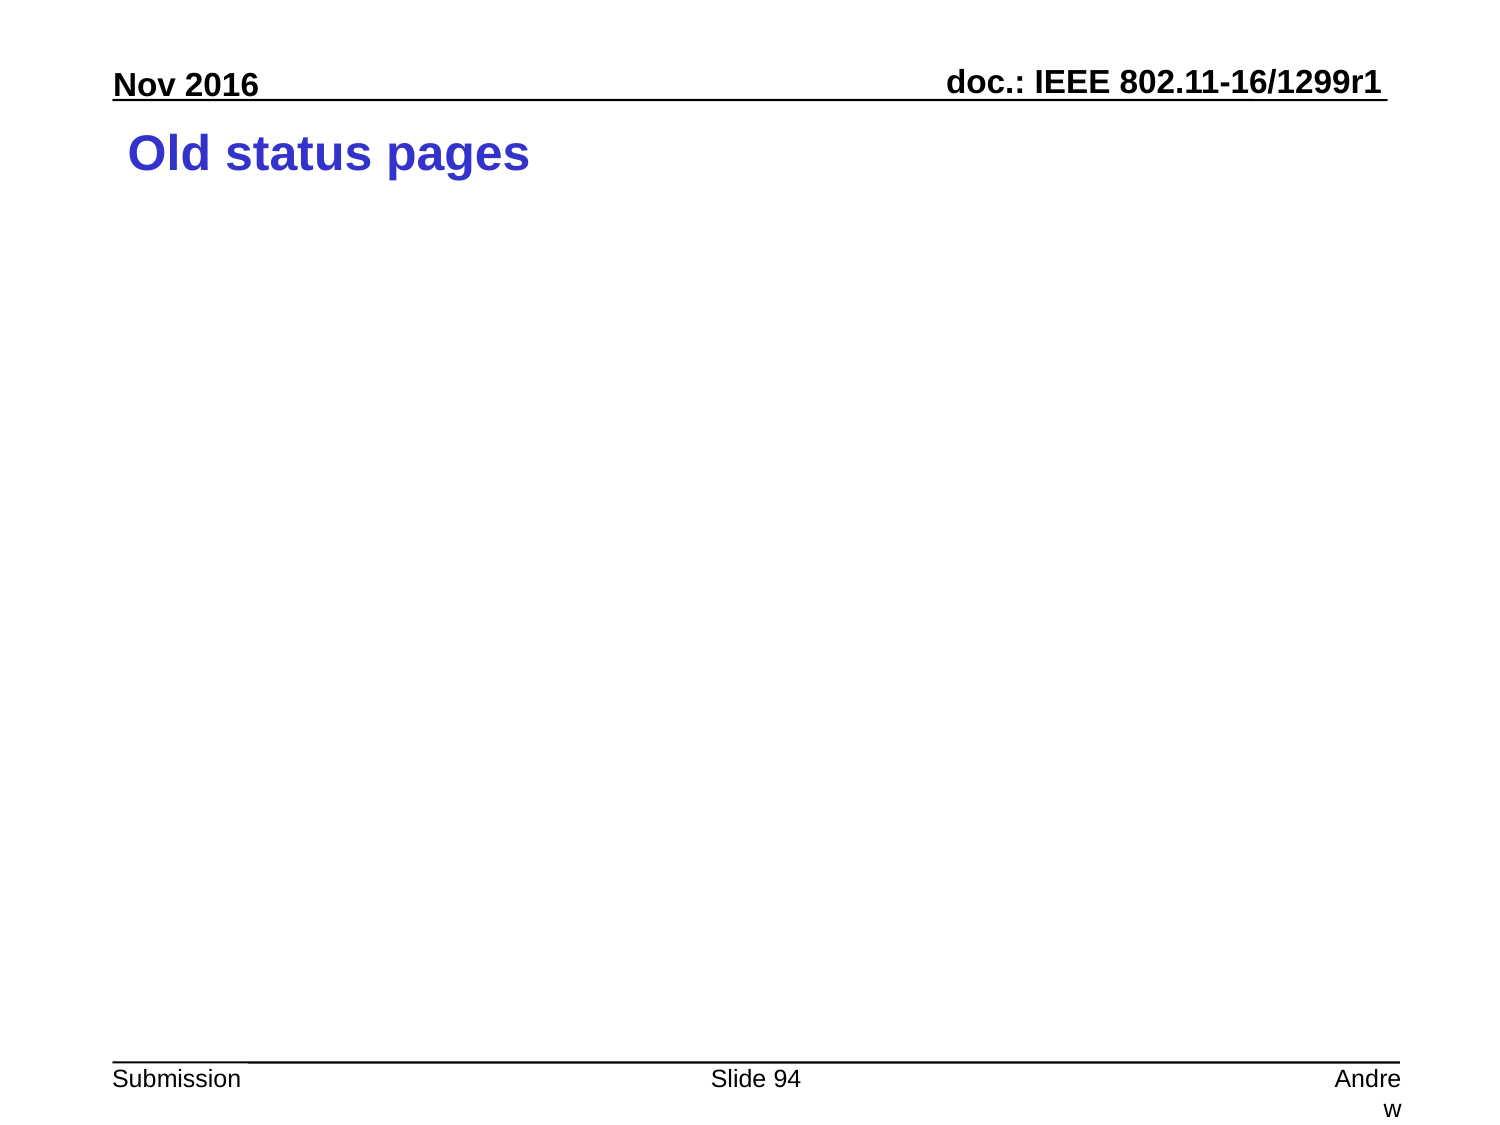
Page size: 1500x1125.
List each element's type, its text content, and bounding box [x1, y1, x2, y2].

title Old status pages [112, 112, 1388, 288]
footer Andrew Myles, Cisco [1320, 1061, 1402, 1093]
slide_number Slide 94 [709, 1061, 803, 1093]
